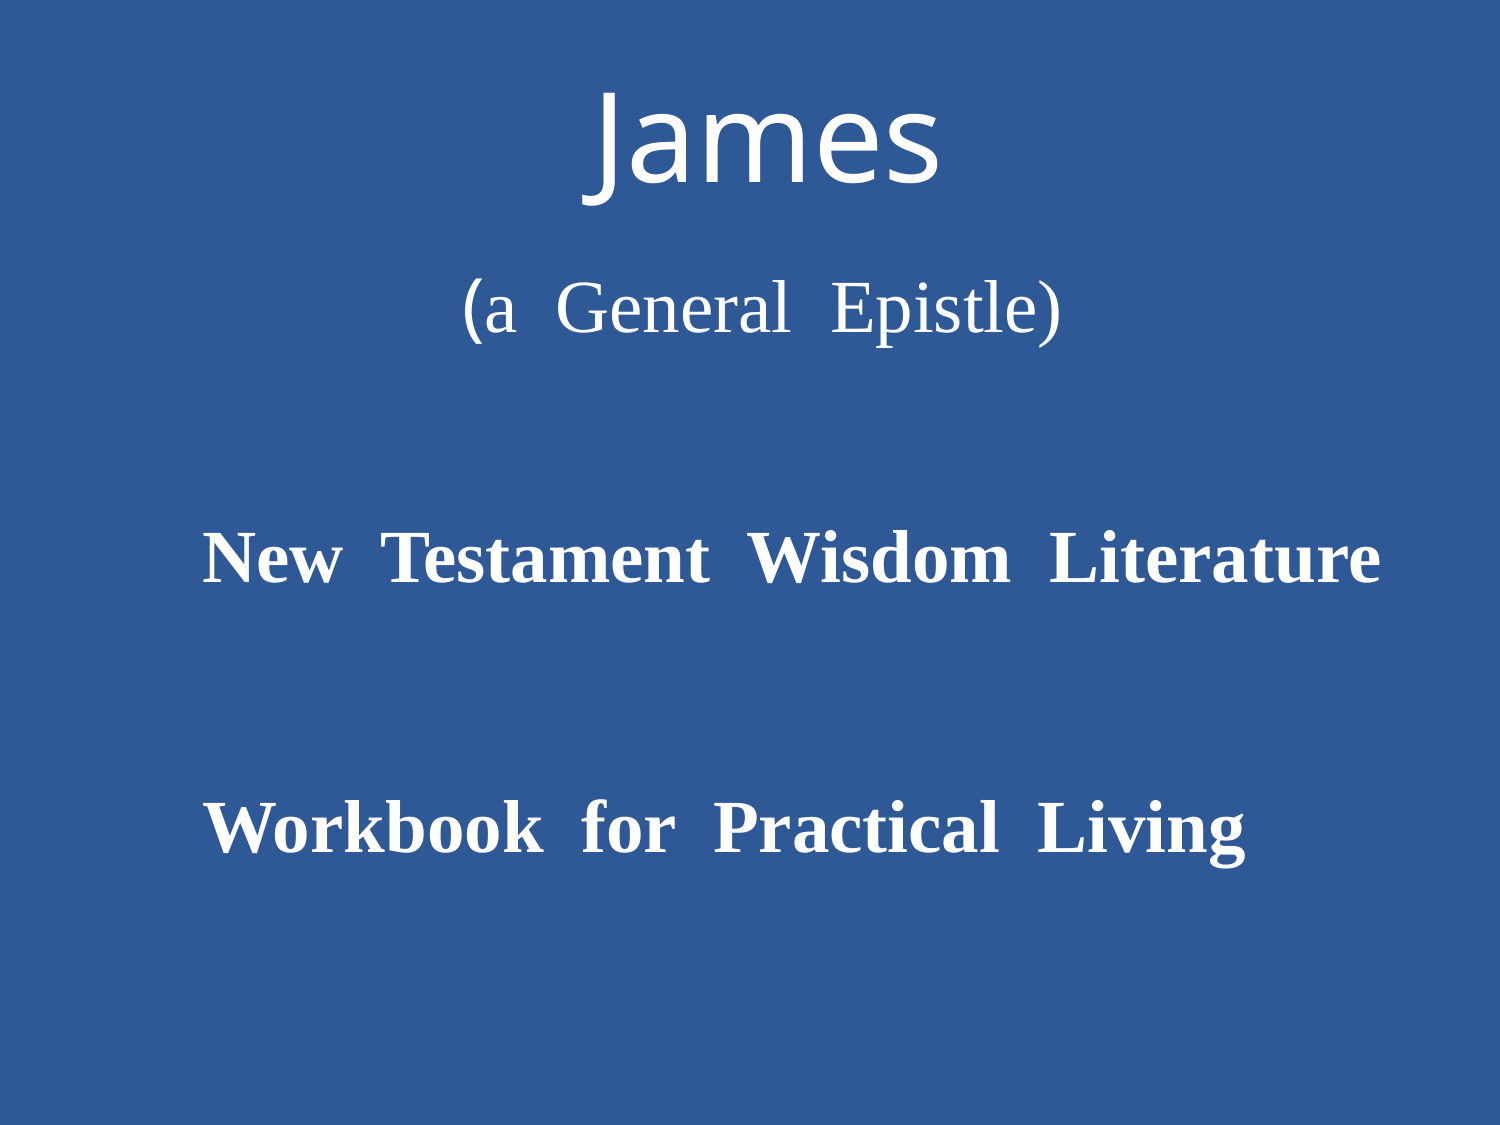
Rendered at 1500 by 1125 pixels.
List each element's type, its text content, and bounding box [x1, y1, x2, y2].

text_box James (a General Epistle) New Testament Wisdom Literature Workbook for Practical Living [187, 49, 1425, 875]
